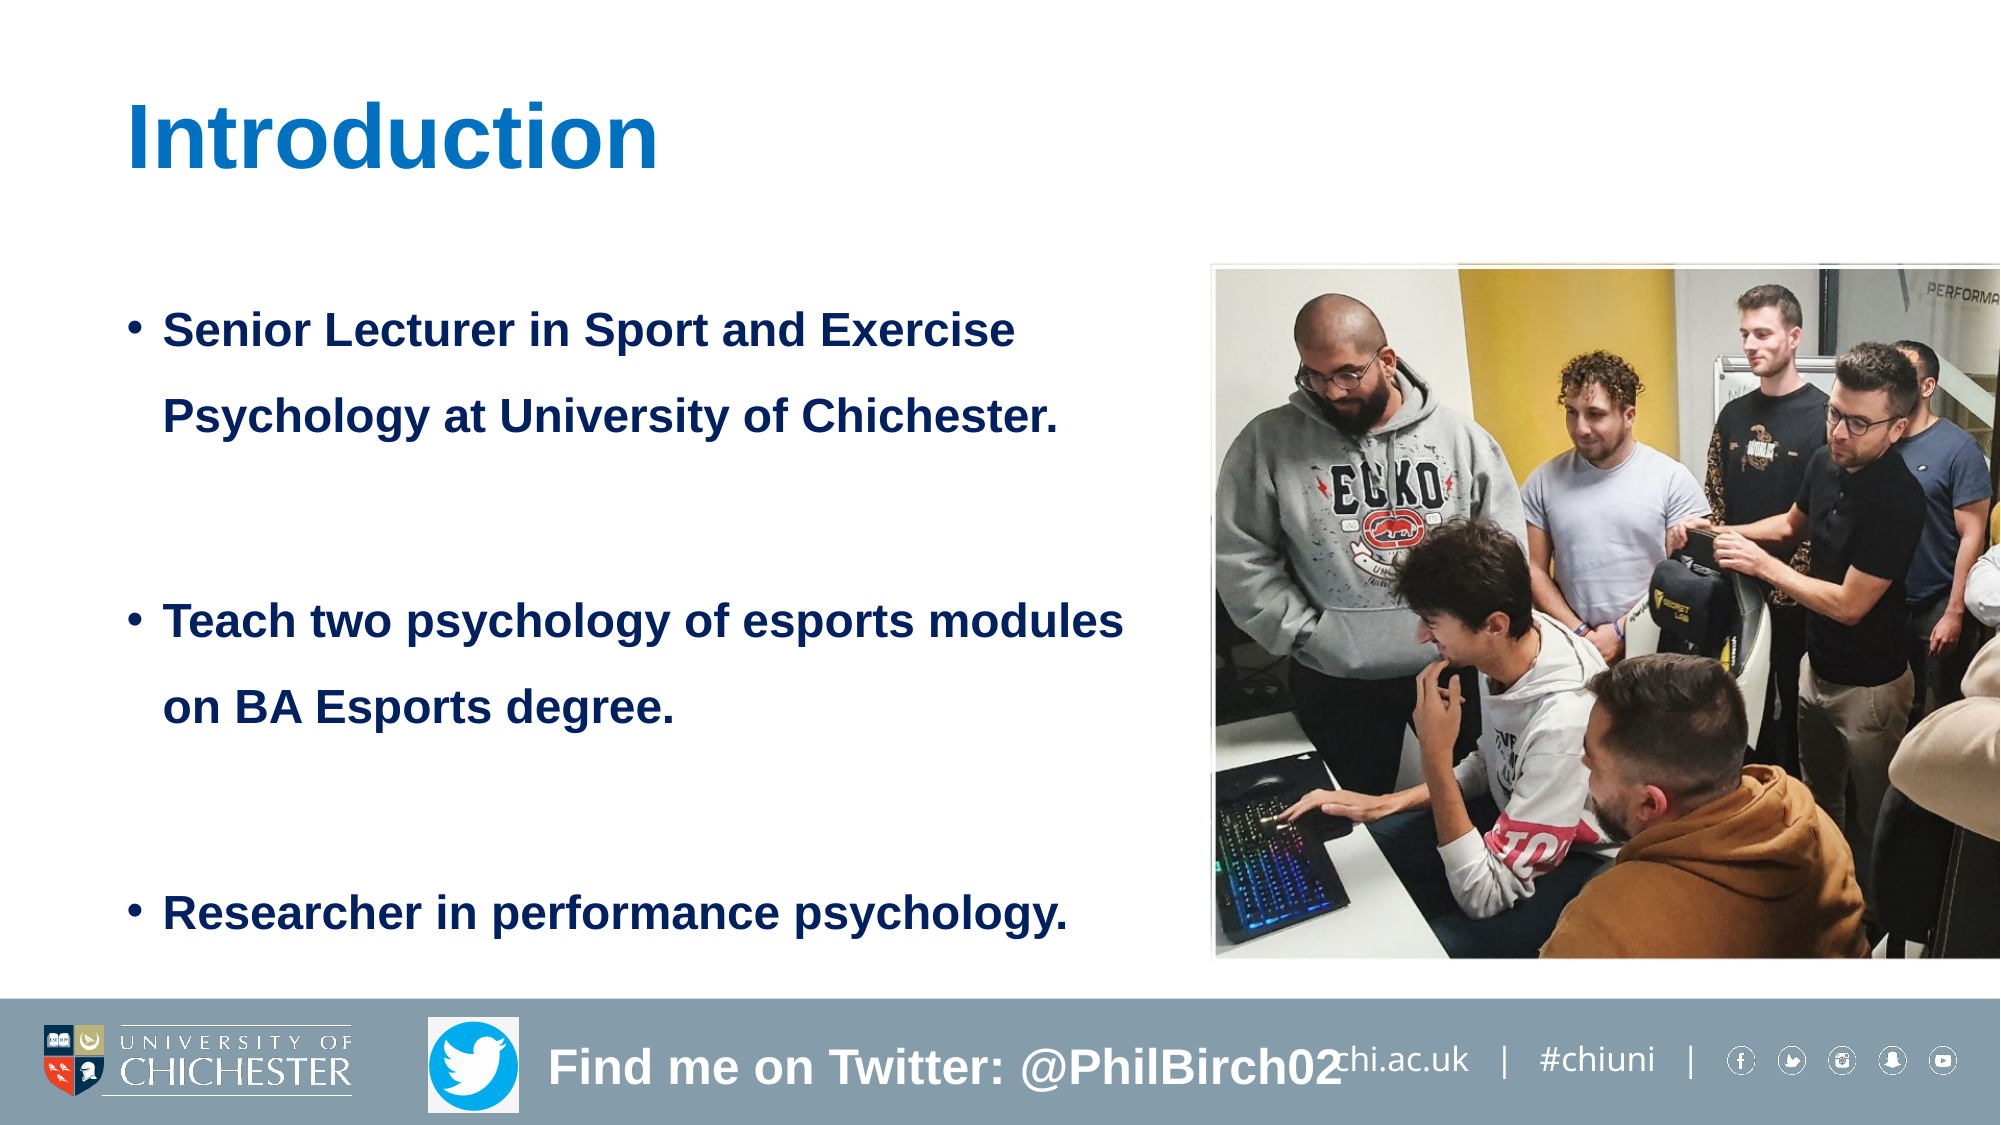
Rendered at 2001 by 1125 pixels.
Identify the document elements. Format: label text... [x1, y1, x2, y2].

picture [44, 1025, 352, 1096]
title Introduction [111, 45, 1975, 233]
picture [1727, 1045, 1957, 1075]
list Senior Lecturer in Sport and Exercise Psychology at University of Chichester. Teach two psychology of esports modules on BA Esports degree. Researcher in performance psychology. [111, 262, 1146, 961]
picture [428, 1017, 519, 1113]
picture [1210, 262, 2000, 961]
picture [445, 1037, 503, 1095]
text_box Find me on Twitter: @PhilBirch02 [533, 1027, 1376, 1102]
